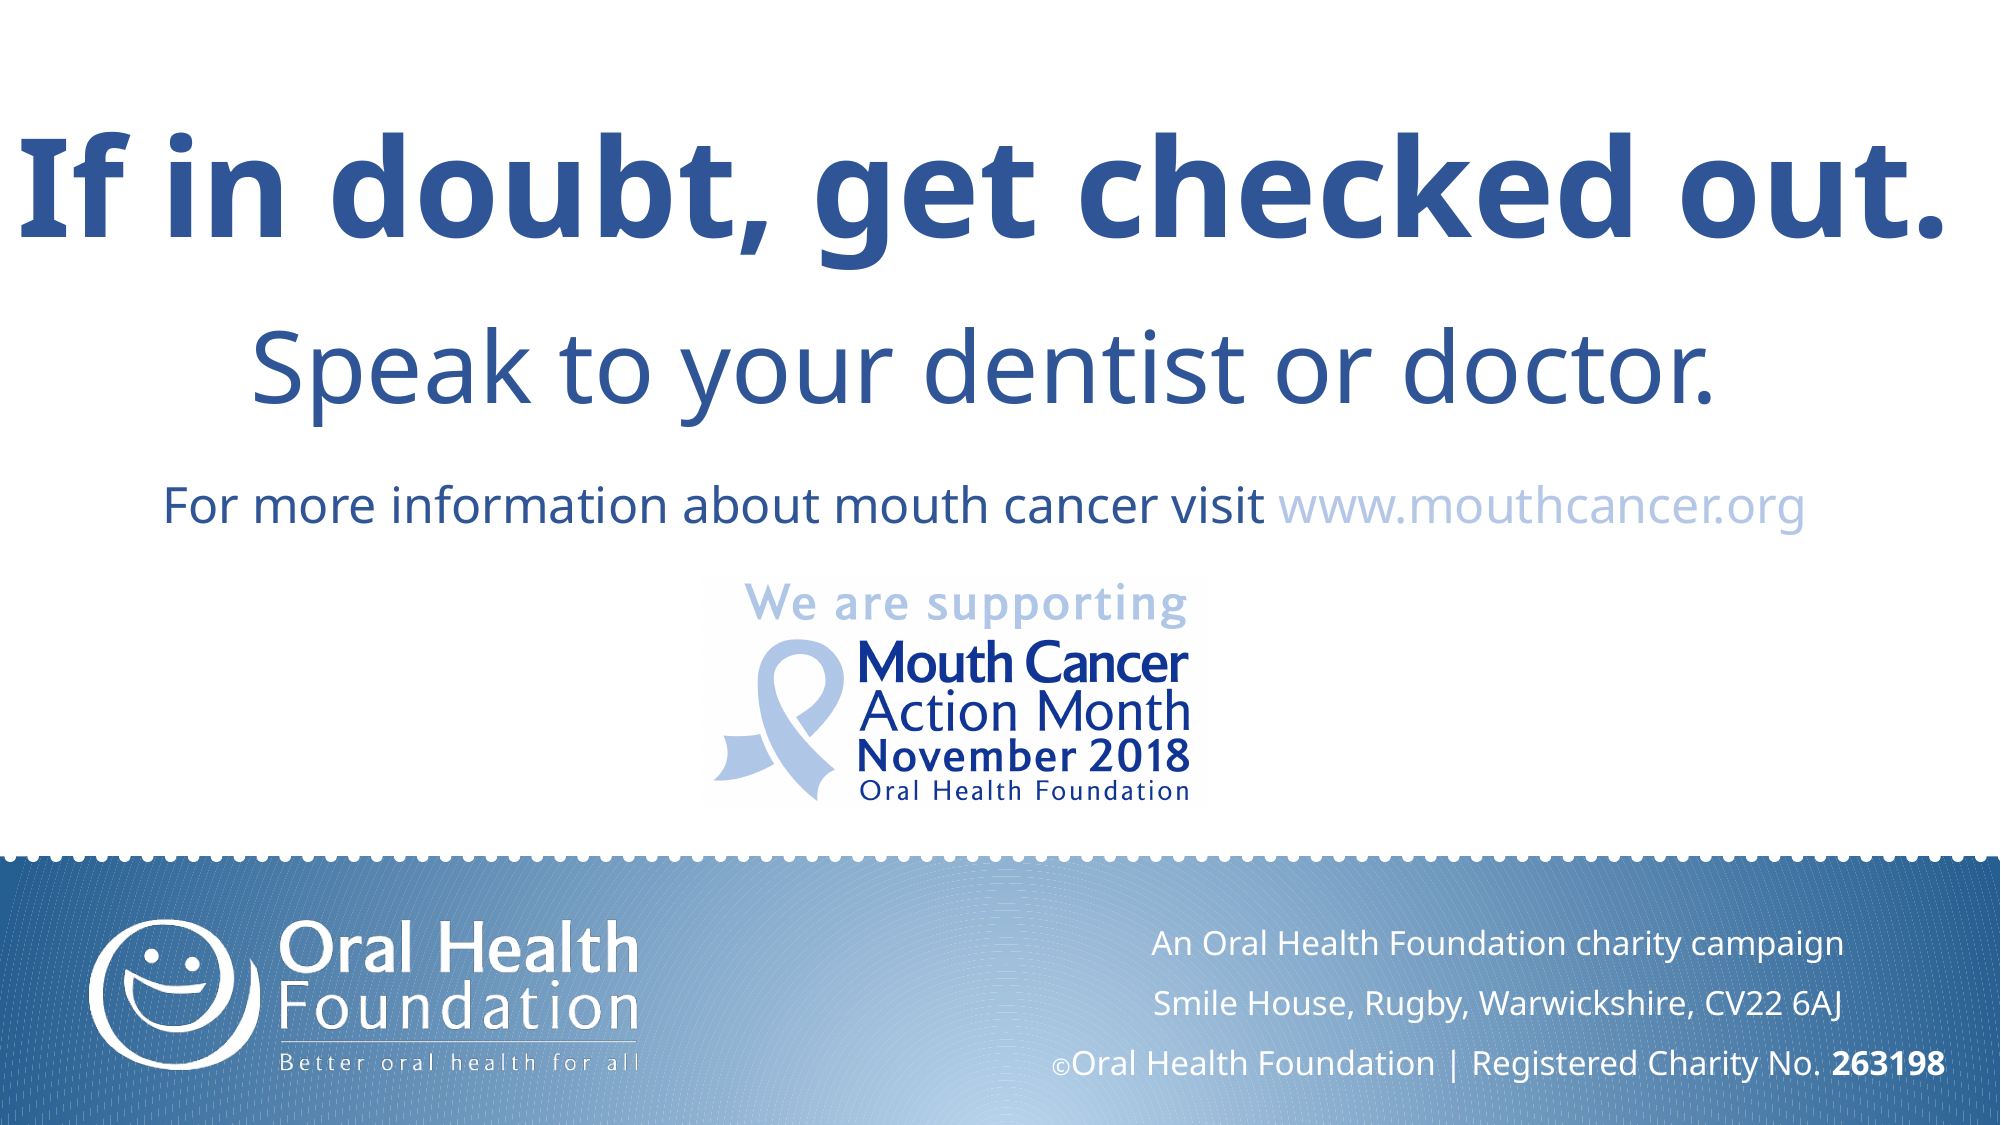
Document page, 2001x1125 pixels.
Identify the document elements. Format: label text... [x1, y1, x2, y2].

text_box [0, 855, 2000, 1125]
text_box An Oral Health Foundation charity campaign Smile House, Rugby, Warwickshire, CV22 6AJ ©Oral Health Foundation | Registered Charity No. 263198 [700, 895, 2000, 1090]
text_box If in doubt, get checked out. Speak to your dentist or doctor. For more information about mouth cancer visit www.mouthcancer.org [0, 124, 1986, 662]
picture [62, 897, 669, 1095]
picture [700, 574, 1212, 809]
